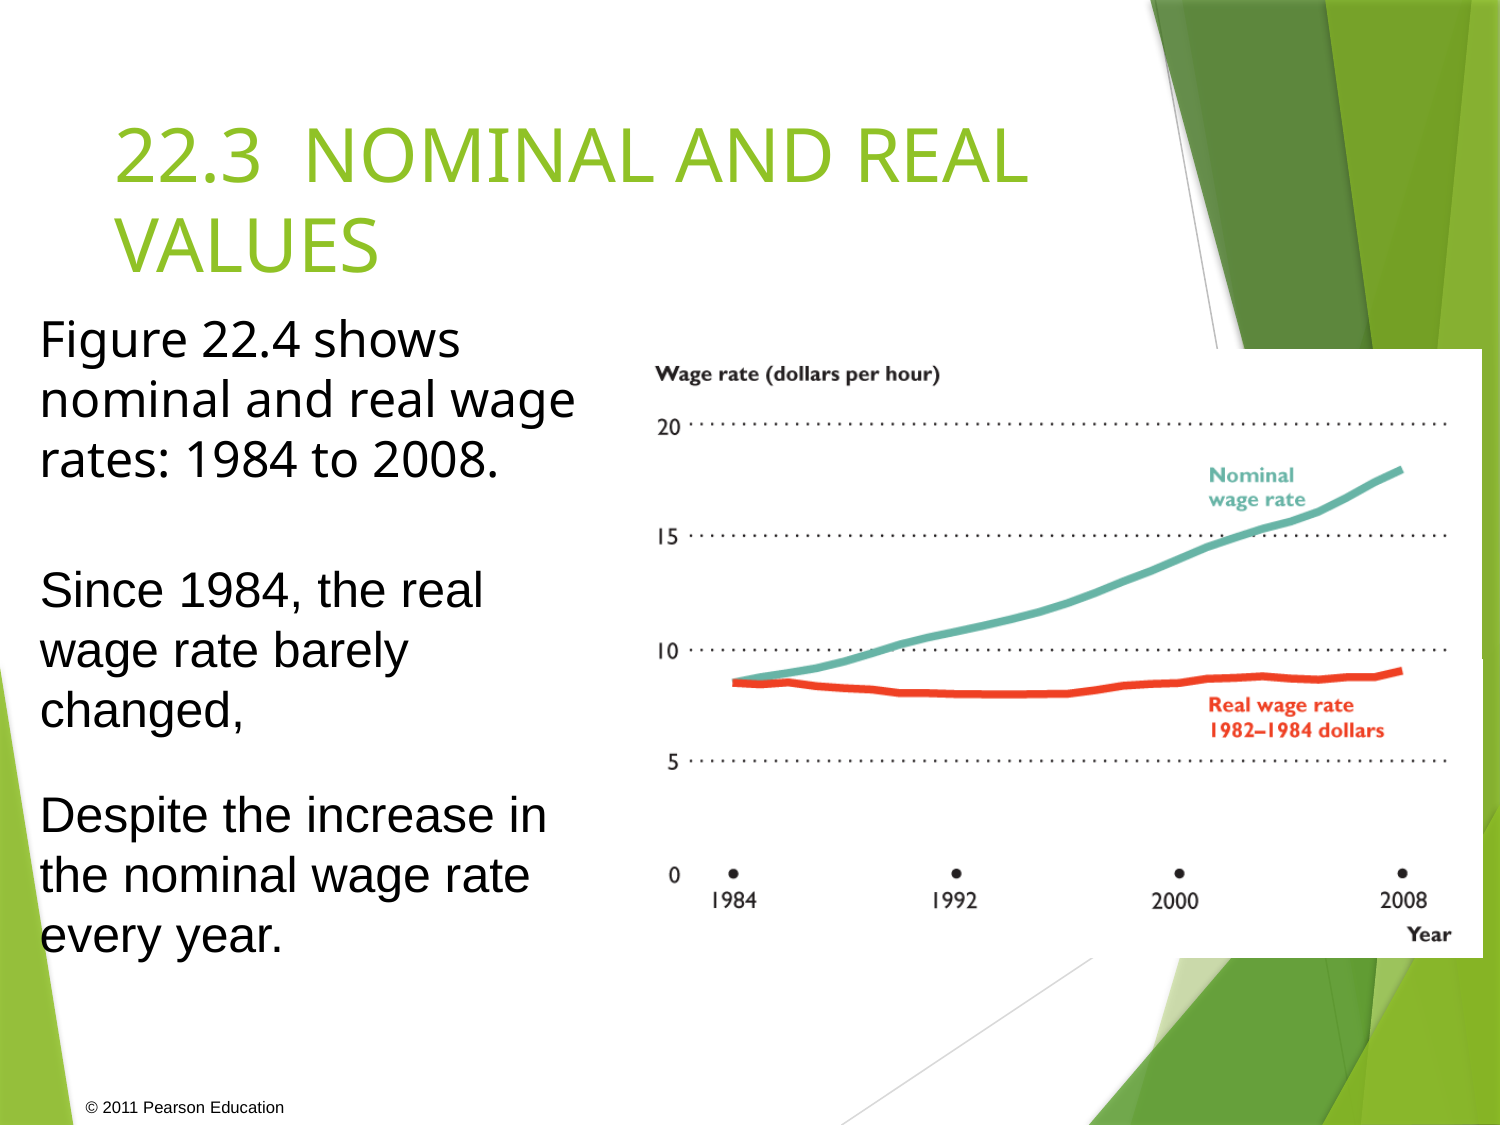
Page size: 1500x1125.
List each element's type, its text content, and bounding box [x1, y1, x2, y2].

picture [624, 349, 1484, 959]
list Figure 22.4 shows nominal and real wage rates: 1984 to 2008. [24, 299, 613, 500]
title 22.3 NOMINAL AND REAL VALUES [99, 99, 1142, 317]
text_box Despite the increase in the nominal wage rate every year. [24, 774, 613, 975]
text_box Since 1984, the real wage rate barely changed, [24, 549, 588, 713]
